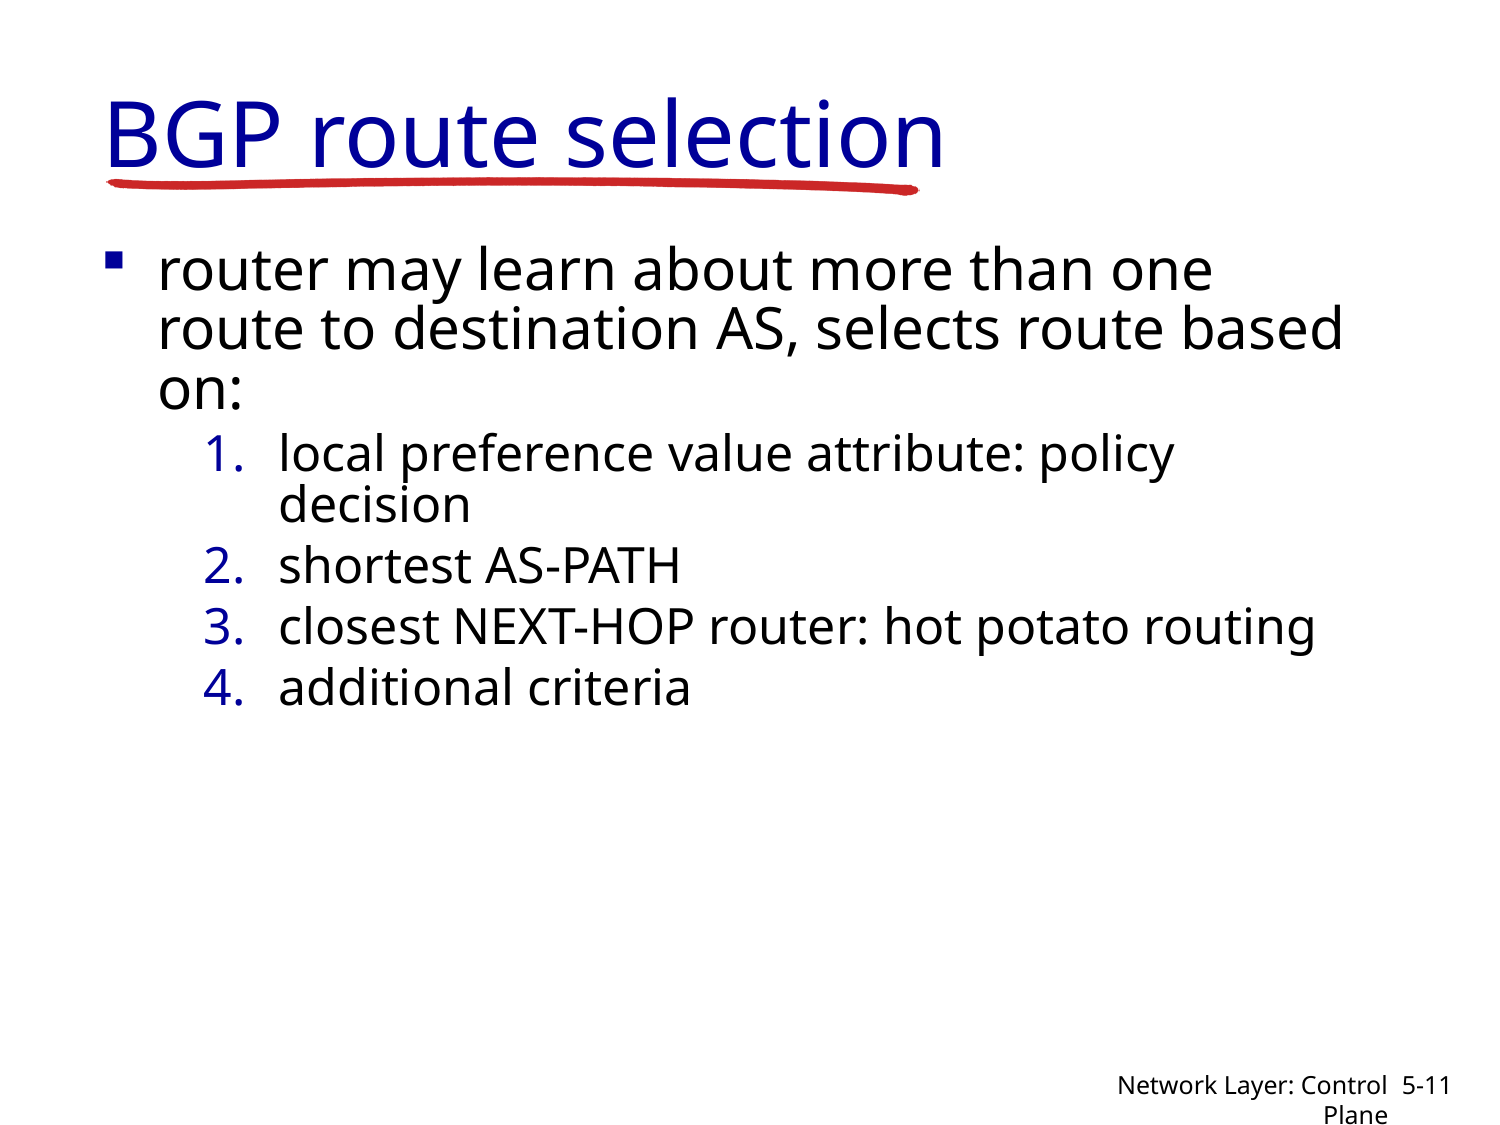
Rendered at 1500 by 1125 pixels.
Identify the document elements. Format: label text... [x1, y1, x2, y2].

picture [103, 172, 929, 201]
footer Network Layer: Control Plane [1045, 1062, 1404, 1102]
list router may learn about more than one route to destination AS, selects route based on: local preference value attribute: policy decision shortest AS-PATH closest NEXT-HOP router: hot potato routing additional criteria [85, 235, 1361, 998]
slide_number 5-11 [1387, 1062, 1478, 1107]
title BGP route selection [87, 37, 1363, 225]
